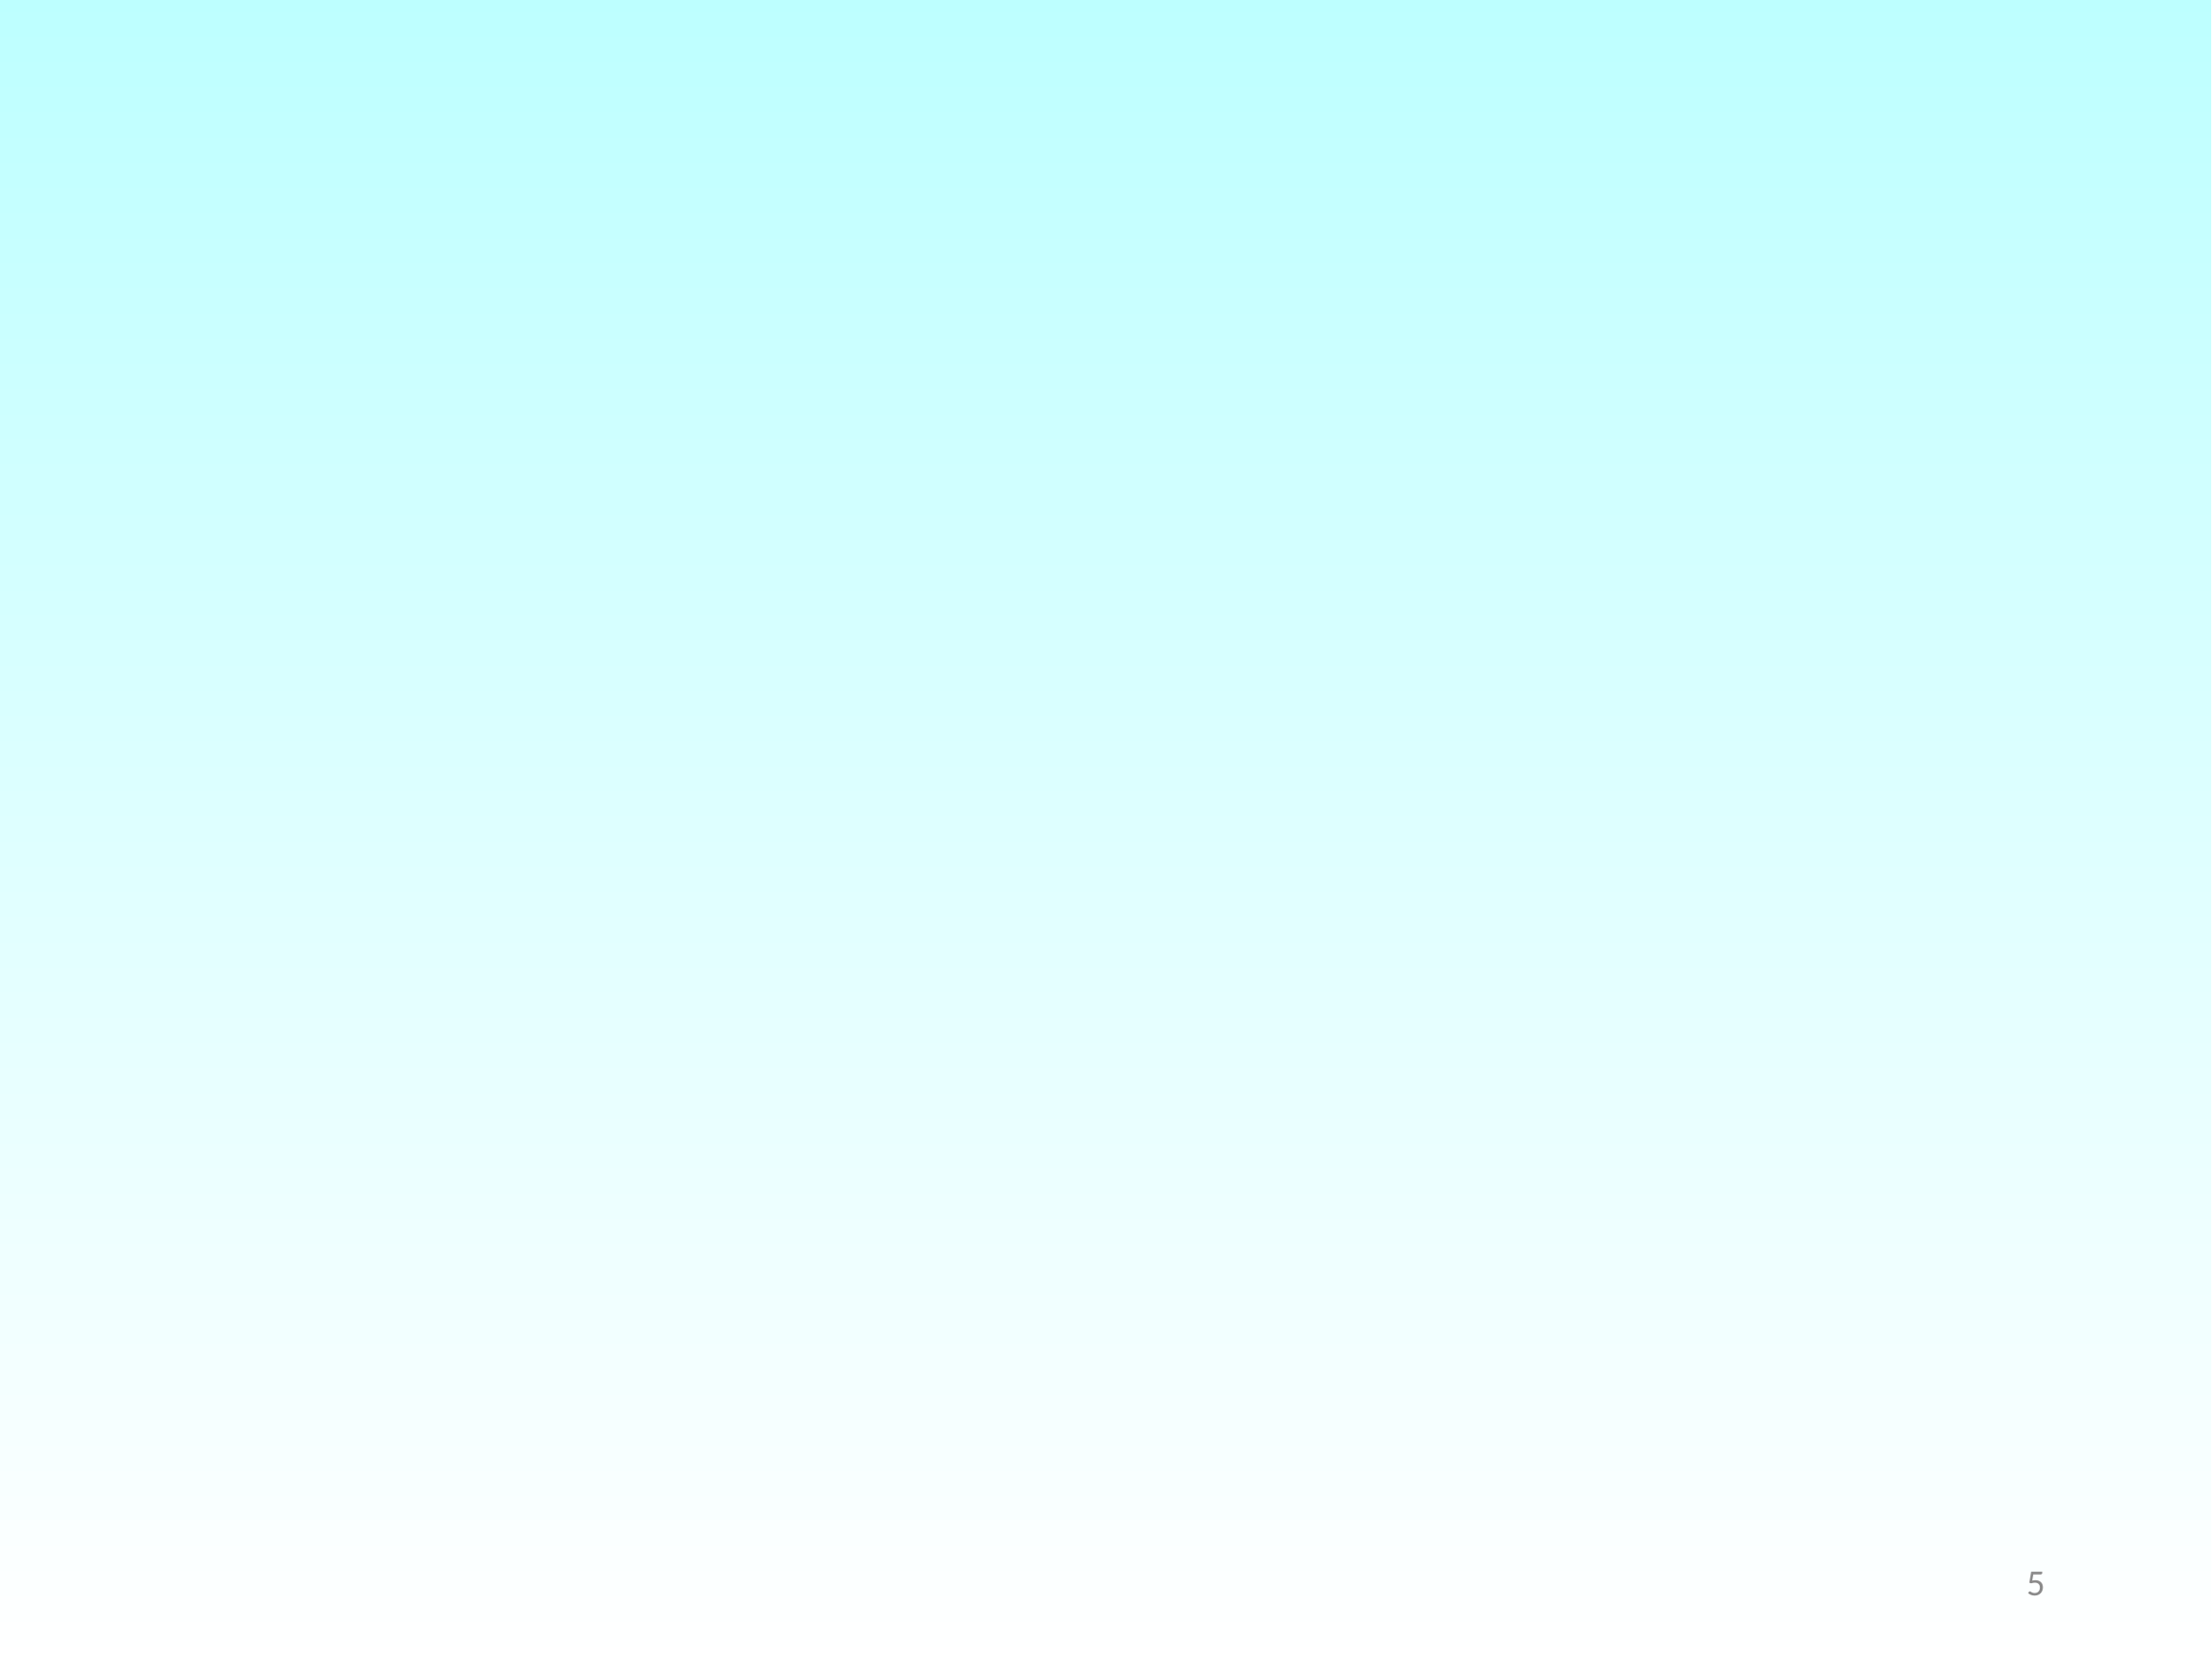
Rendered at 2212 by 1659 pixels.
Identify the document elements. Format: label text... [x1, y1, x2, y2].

slide_number 5 [1561, 1537, 2059, 1626]
